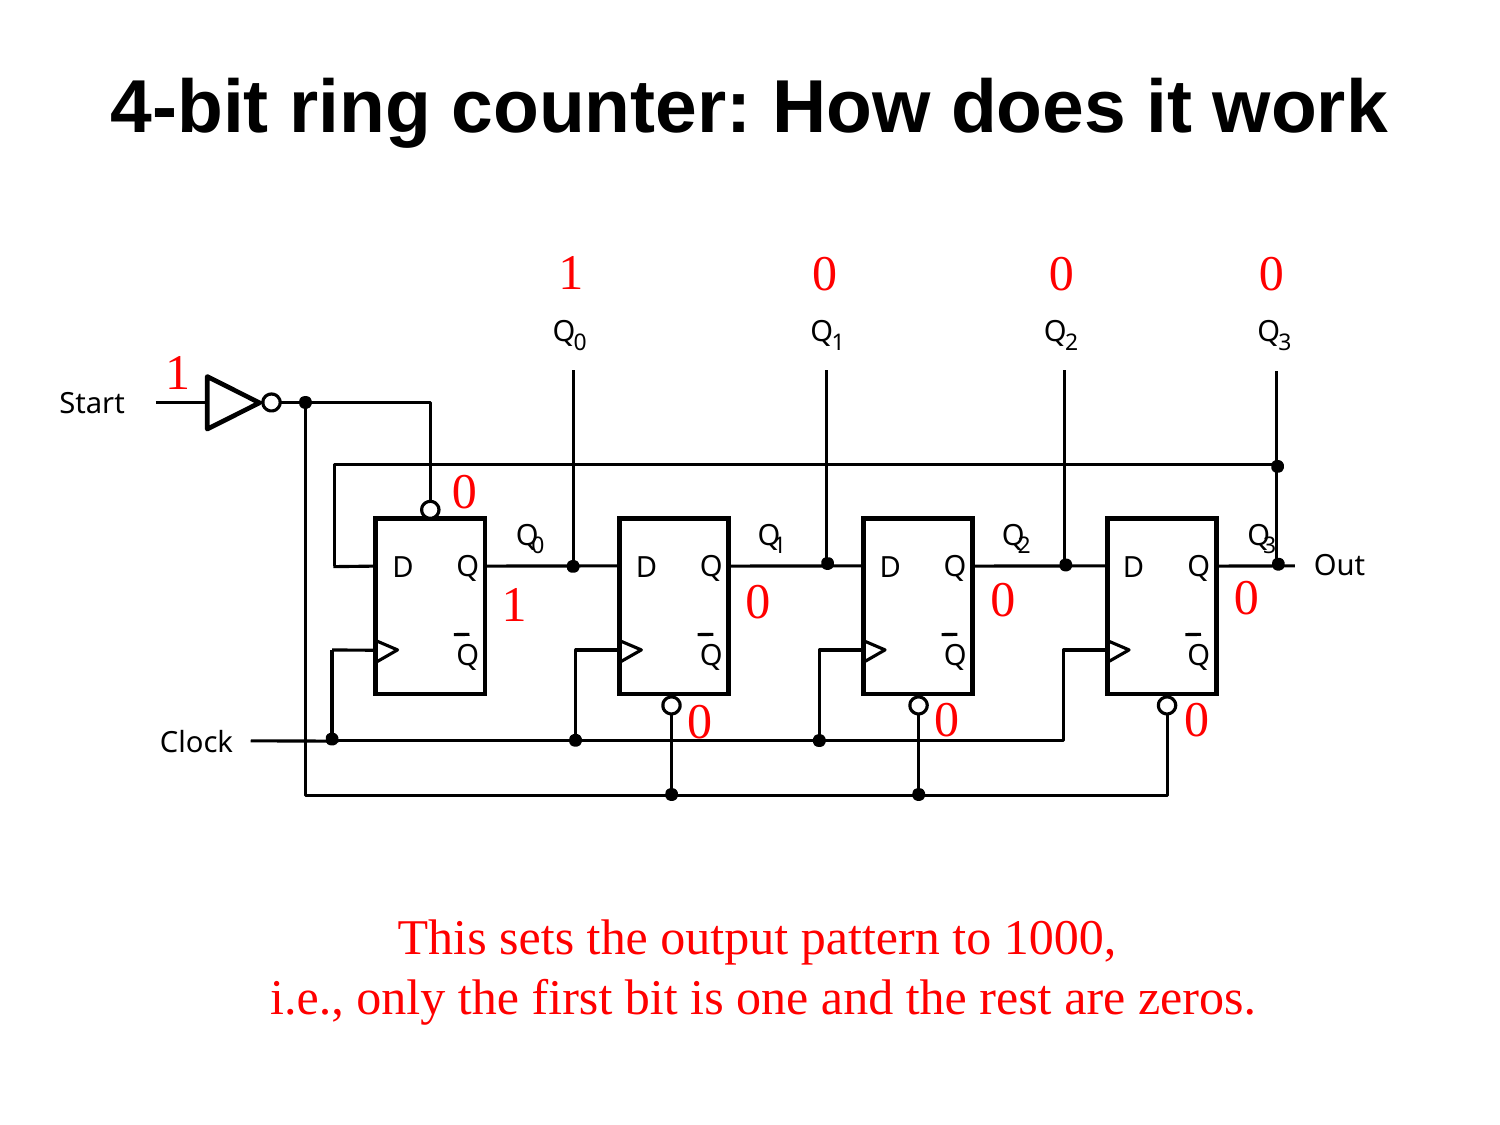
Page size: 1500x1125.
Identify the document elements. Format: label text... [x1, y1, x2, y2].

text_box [64, 232, 1376, 802]
text_box This sets the output pattern to 1000, i.e., only the first bit is one and the rest are zeros. [255, 897, 1272, 1032]
text_box 4-bit ring counter: How does it work [0, 50, 1500, 163]
